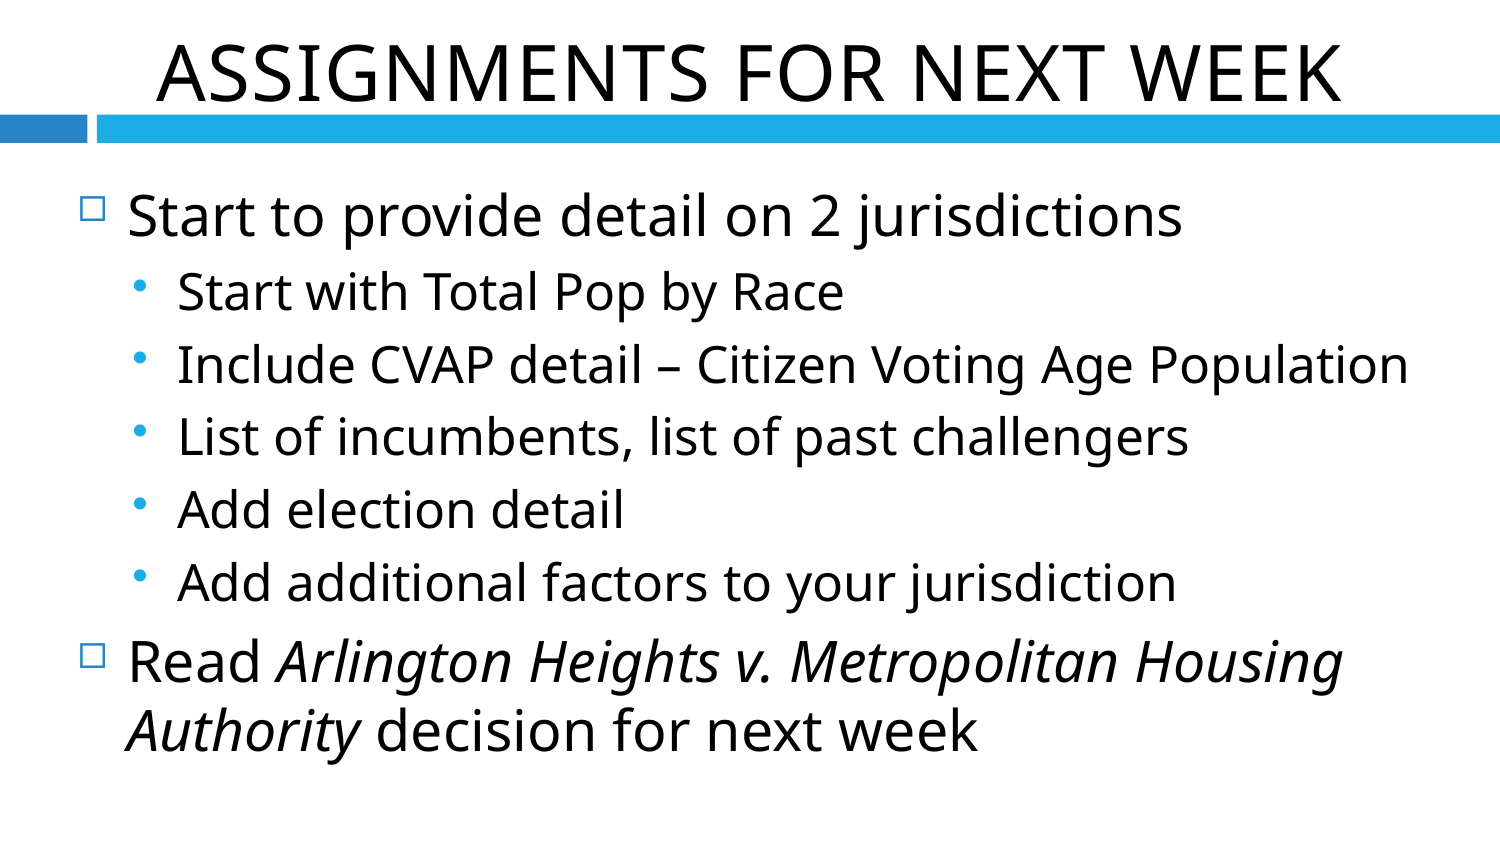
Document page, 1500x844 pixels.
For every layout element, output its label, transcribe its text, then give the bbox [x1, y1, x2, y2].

title Assignments for next week [0, 36, 1500, 121]
text_box [95, 113, 1500, 144]
text_box Start to provide detail on 2 jurisdictions Start with Total Pop by Race Include CVAP detail – Citizen Voting Age Population List of incumbents, list of past challengers Add election detail Add additional factors to your jurisdiction Read Arlington Heights v. Metropolitan Housing Authority decision for next week [62, 171, 1438, 835]
text_box [0, 113, 89, 144]
